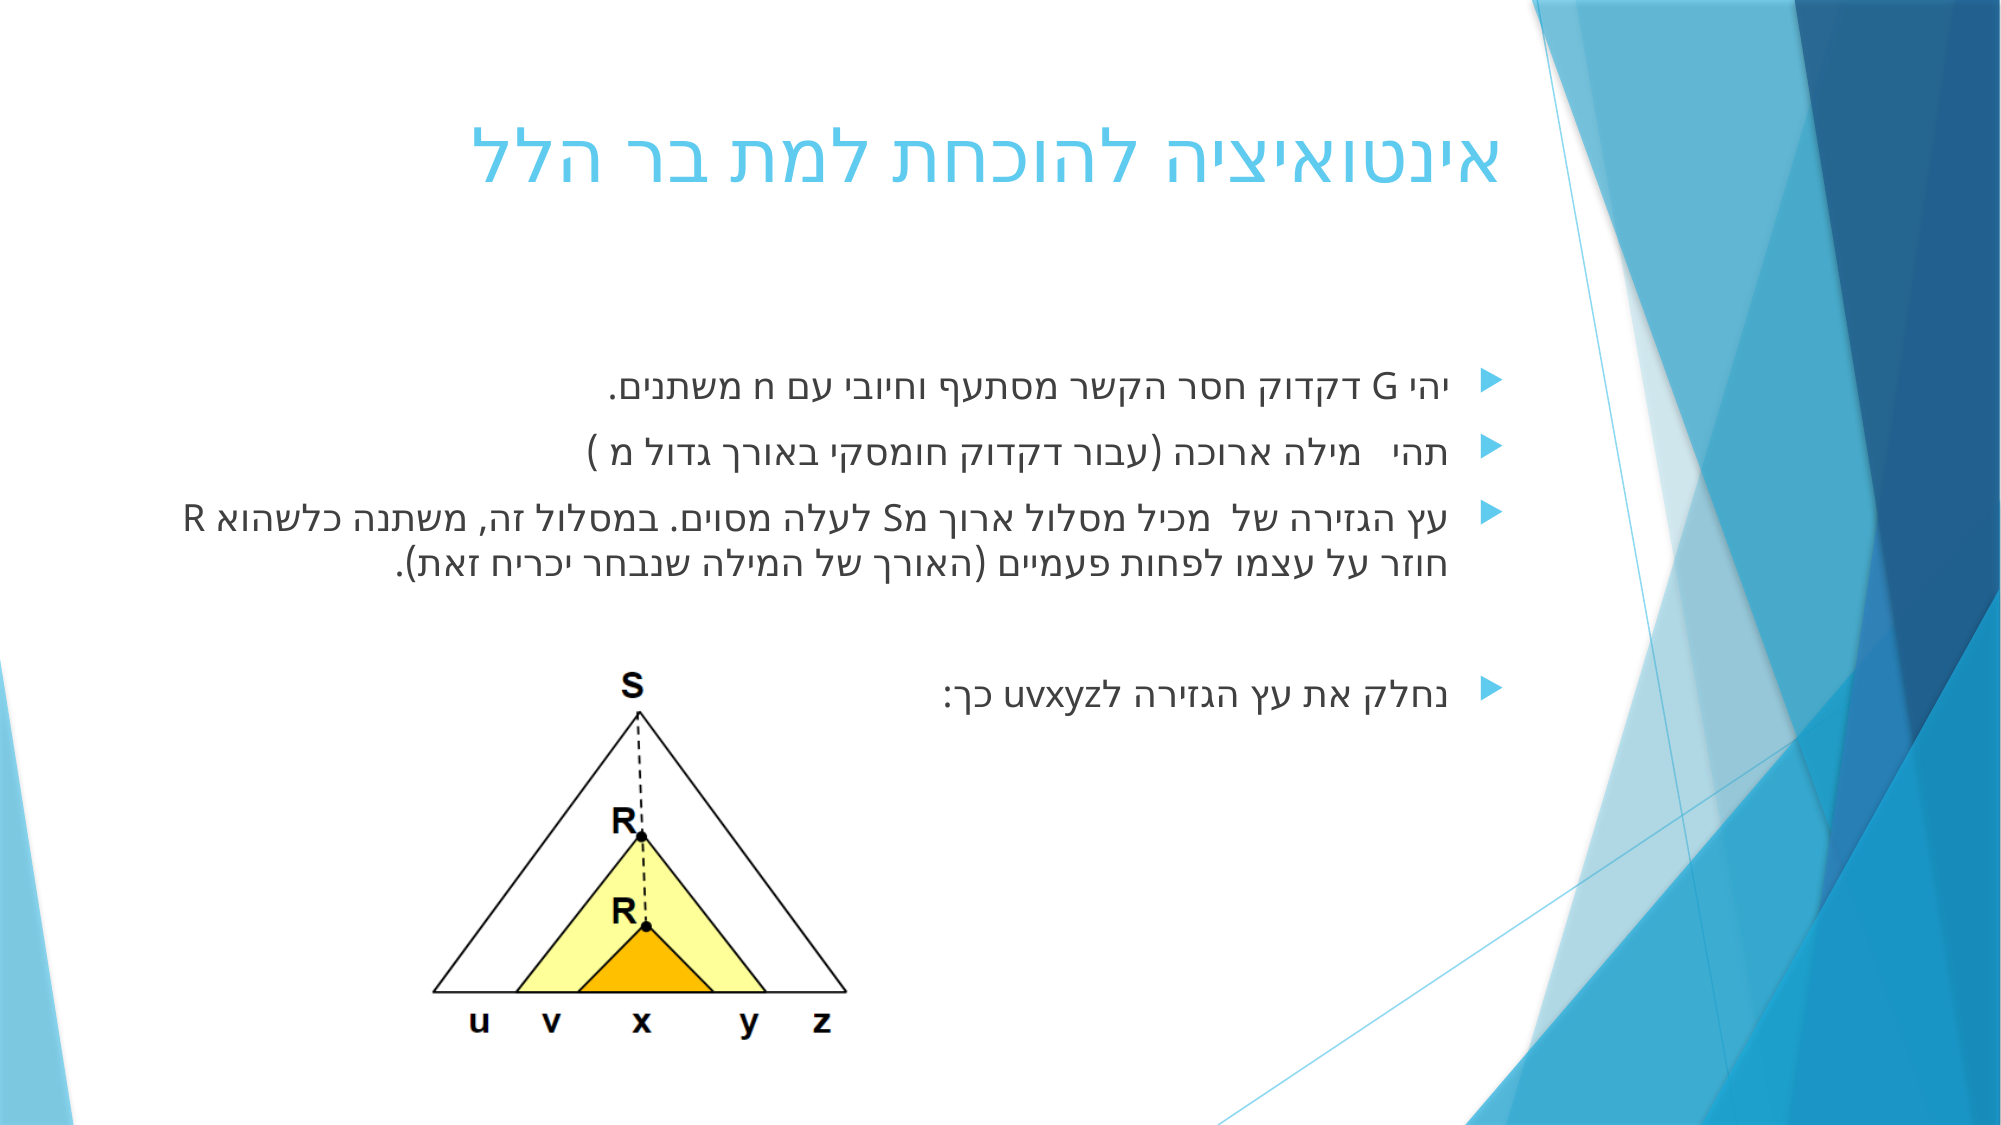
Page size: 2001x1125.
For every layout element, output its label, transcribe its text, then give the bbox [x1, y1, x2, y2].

title אינטואיציה להוכחת למת בר הלל [111, 99, 1522, 317]
picture [403, 621, 865, 1047]
